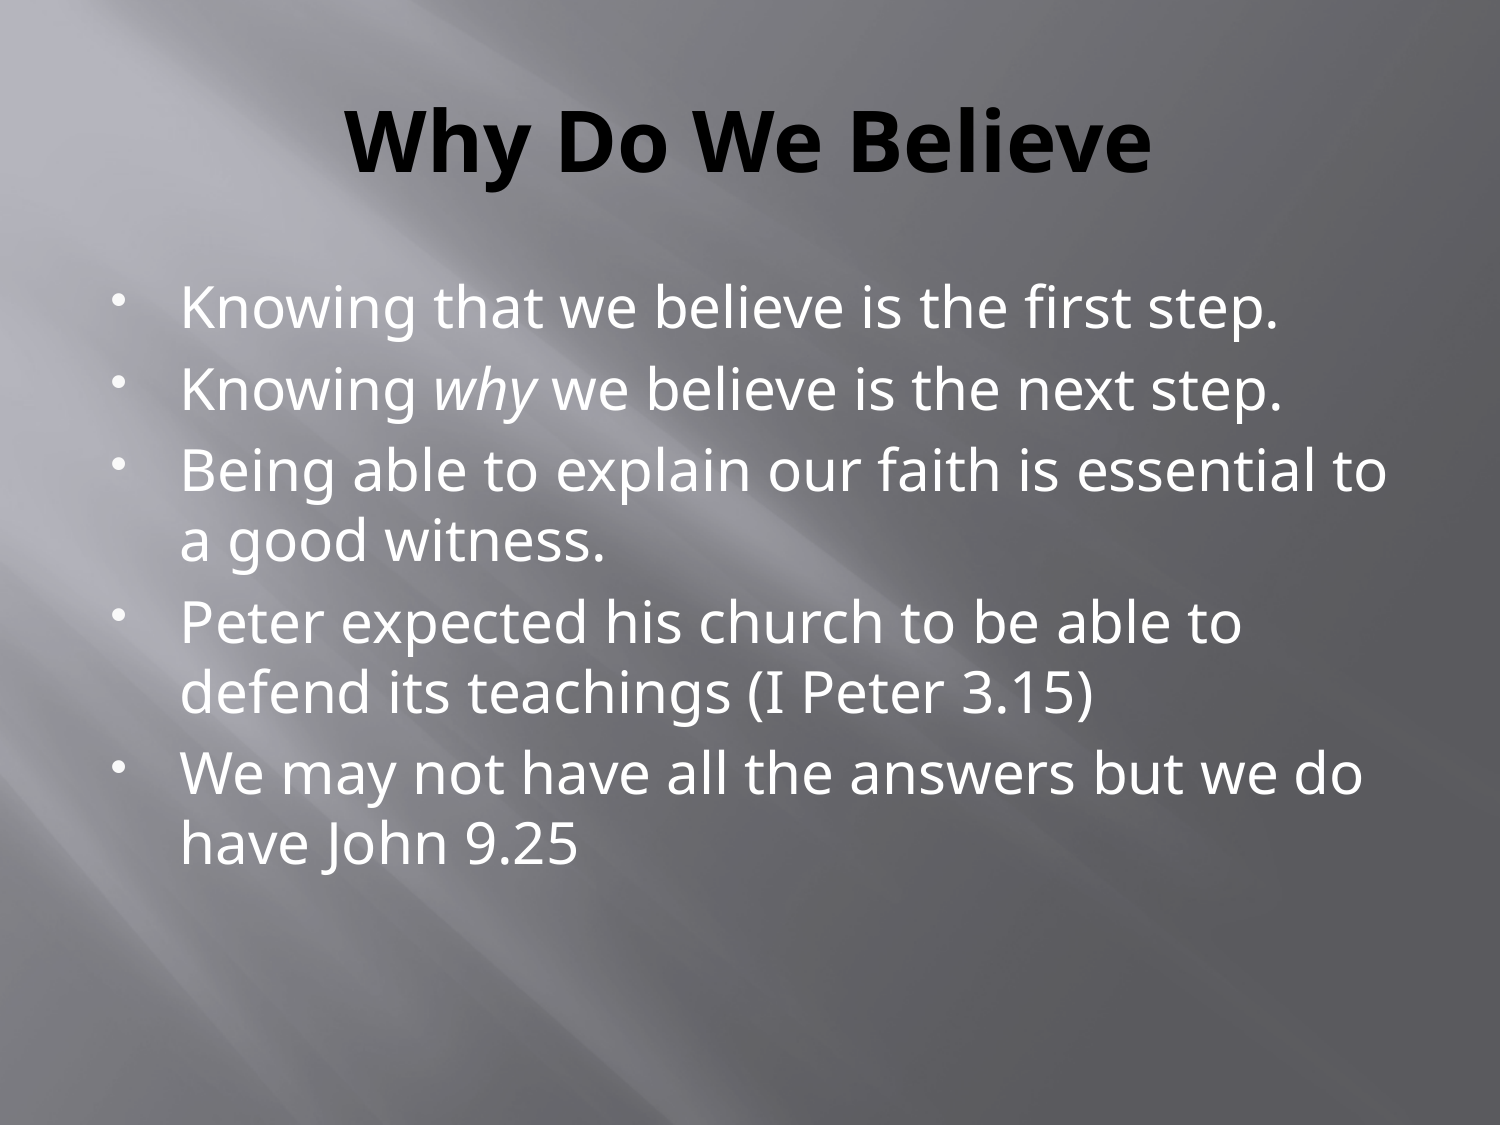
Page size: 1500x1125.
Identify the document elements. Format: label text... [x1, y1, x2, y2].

list Knowing that we believe is the first step. Knowing why we believe is the next step. Being able to explain our faith is essential to a good witness. Peter expected his church to be able to defend its teachings (I Peter 3.15) We may not have all the answers but we do have John 9.25 [75, 262, 1425, 1035]
title Why Do We Believe [75, 45, 1425, 233]
